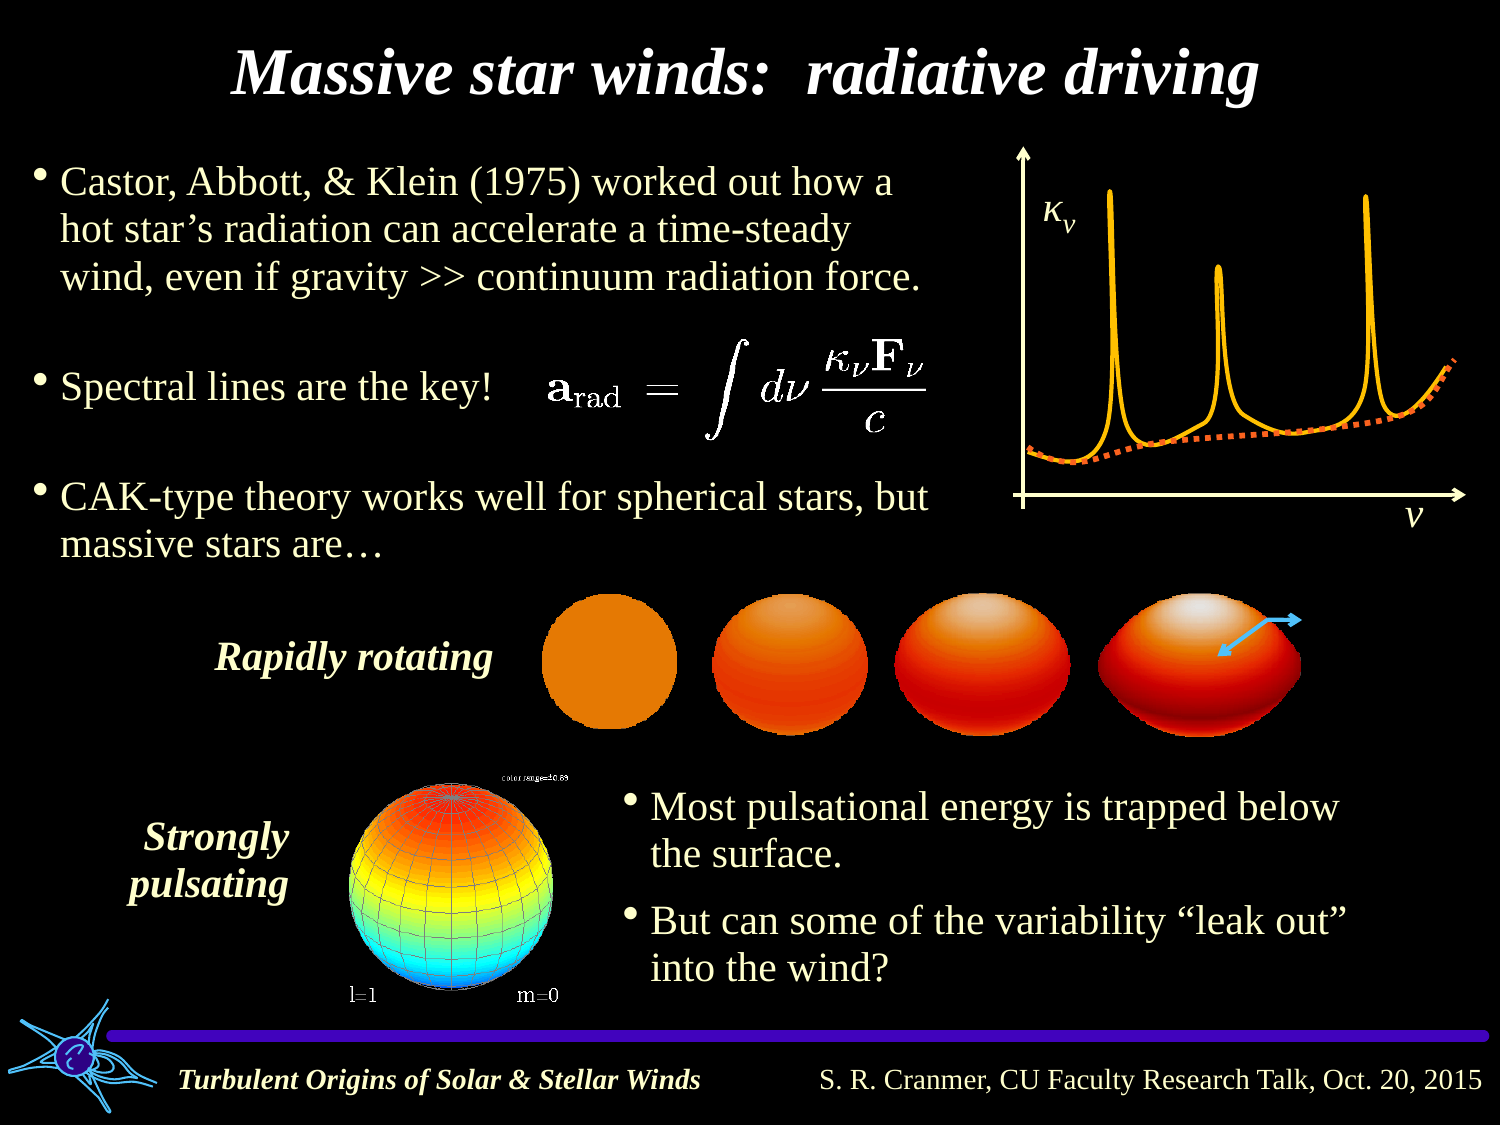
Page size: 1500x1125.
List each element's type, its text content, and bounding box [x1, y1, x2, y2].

title Massive star winds: radiative driving [18, 10, 1476, 126]
picture [537, 316, 948, 462]
text_box Most pulsational energy is trapped below the surface. But can some of the variability “leak out” into the wind? [607, 775, 1396, 999]
picture [329, 763, 574, 1008]
text_box Castor, Abbott, & Klein (1975) worked out how a hot star’s radiation can accelerate a time-steady wind, even if gravity >> continuum radiation force. Spectral lines are the key! CAK-type theory works well for spherical stars, but massive stars are… [17, 149, 953, 575]
text_box Strongly pulsating [16, 805, 305, 915]
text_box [534, 585, 1308, 743]
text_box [1002, 146, 1467, 551]
text_box Rapidly rotating [109, 625, 509, 688]
